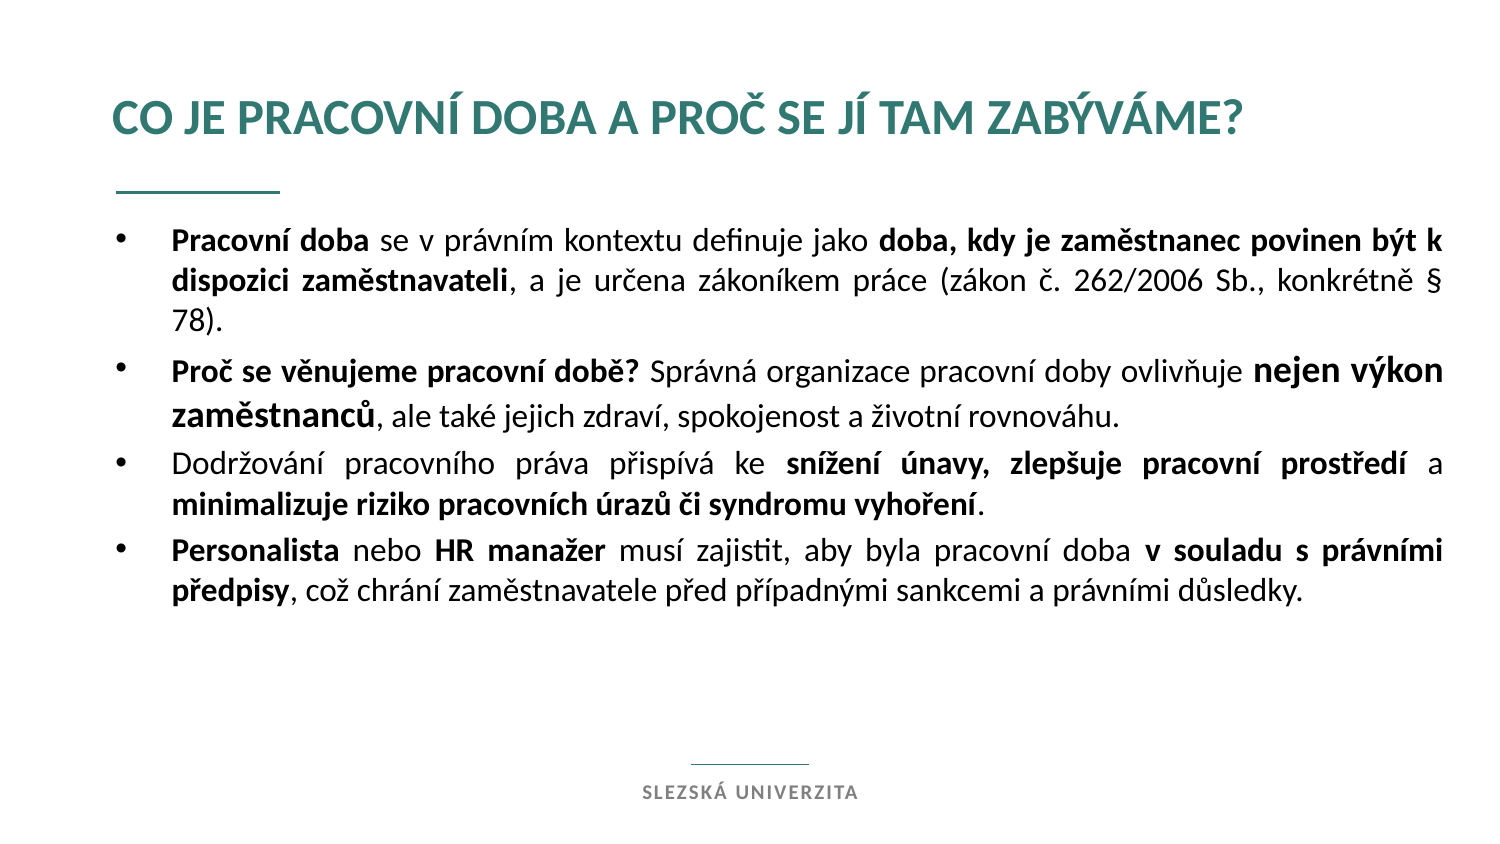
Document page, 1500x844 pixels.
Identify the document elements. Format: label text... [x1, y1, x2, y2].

list Pracovní doba se v právním kontextu definuje jako doba, kdy je zaměstnanec povinen být k dispozici zaměstnavateli, a je určena zákoníkem práce (zákon č. 262/2006 Sb., konkrétně § 78). Proč se věnujeme pracovní době? Správná organizace pracovní doby ovlivňuje nejen výkon zaměstnanců, ale také jejich zdraví, spokojenost a životní rovnováhu. Dodržování pracovního práva přispívá ke snížení únavy, zlepšuje pracovní prostředí a minimalizuje riziko pracovních úrazů či syndromu vyhoření. Personalista nebo HR manažer musí zajistit, aby byla pracovní doba v souladu s právními předpisy, což chrání zaměstnavatele před případnými sankcemi a právními důsledky. [100, 210, 1459, 740]
text_box co je pracovní doba a proč se jí tam zabýváme? [97, 75, 1439, 186]
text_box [623, 764, 877, 812]
